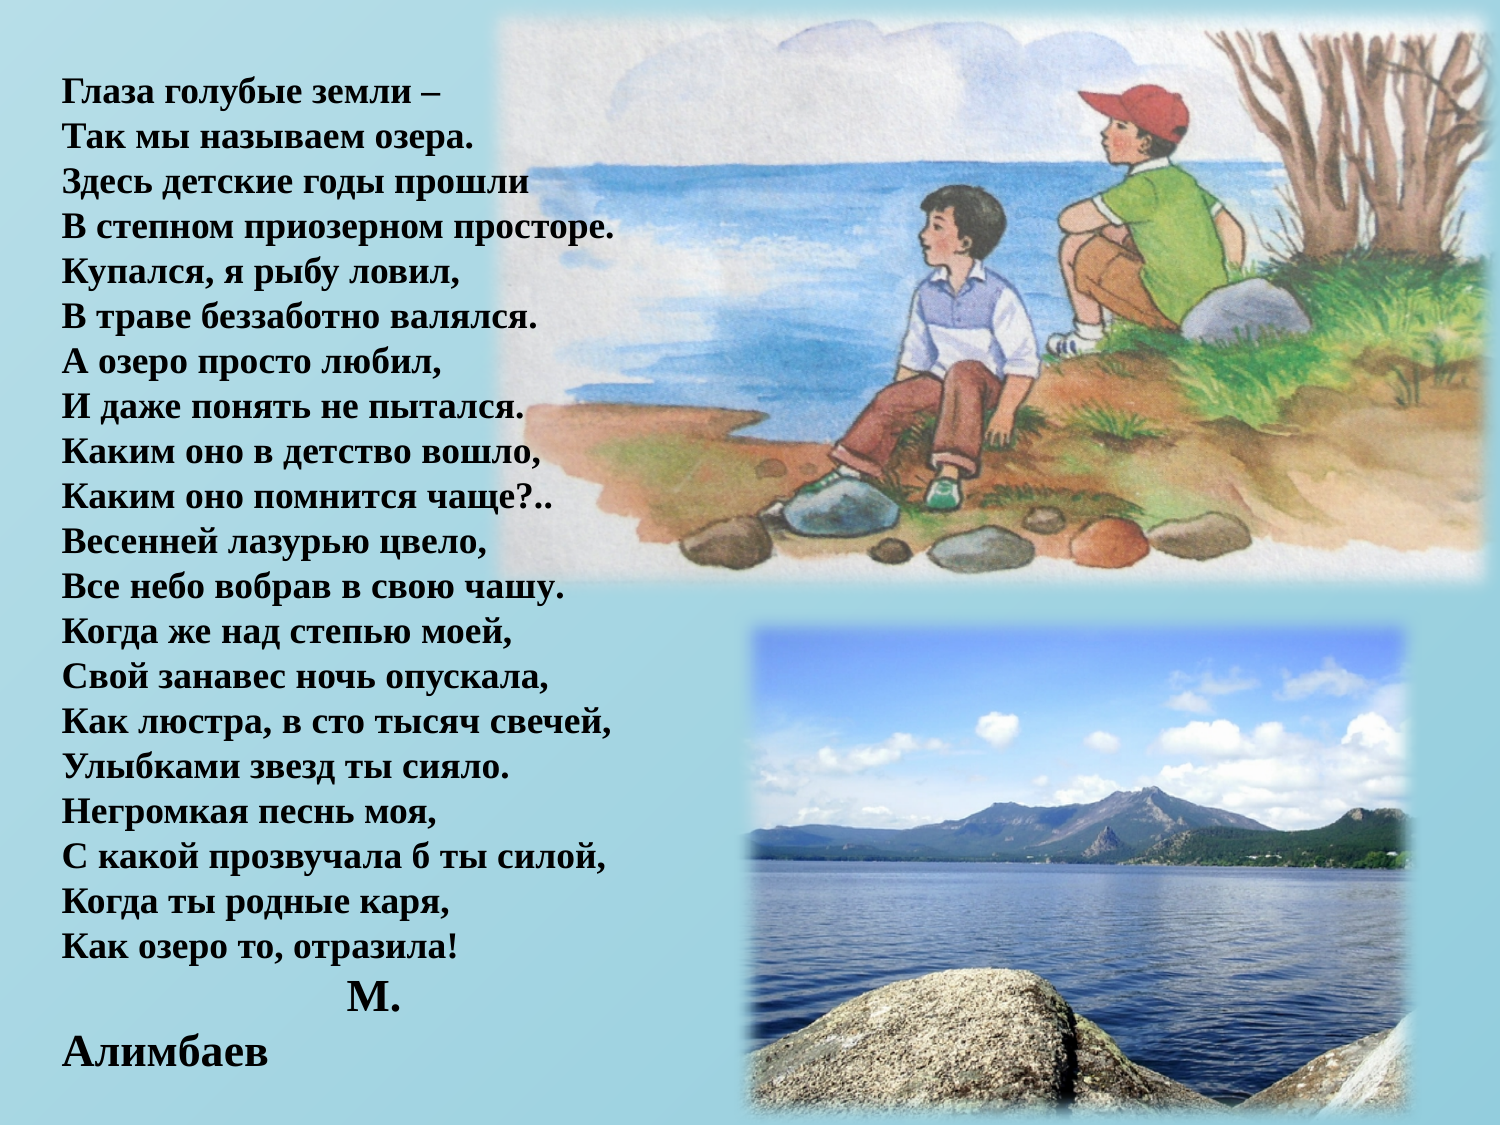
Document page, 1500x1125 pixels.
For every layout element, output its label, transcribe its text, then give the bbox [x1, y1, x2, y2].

picture [479, 0, 1500, 598]
picture [734, 609, 1423, 1125]
text_box Глаза голубые земли – Так мы называем озера. Здесь детские годы прошли В степном приозерном просторе. Купался, я рыбу ловил, В траве беззаботно валялся. А озеро просто любил, И даже понять не пытался. Каким оно в детство вошло, Каким оно помнится чаще?.. Весенней лазурью цвело, Все небо вобрав в свою чашу. Когда же над степью моей, Свой занавес ночь опускала, Как люстра, в сто тысяч свечей, Улыбками звезд ты сияло. Негромкая песнь моя, С какой прозвучала б ты силой, Когда ты родные каря, Как озеро то, отразила! М. Алимбаев [46, 58, 633, 1084]
